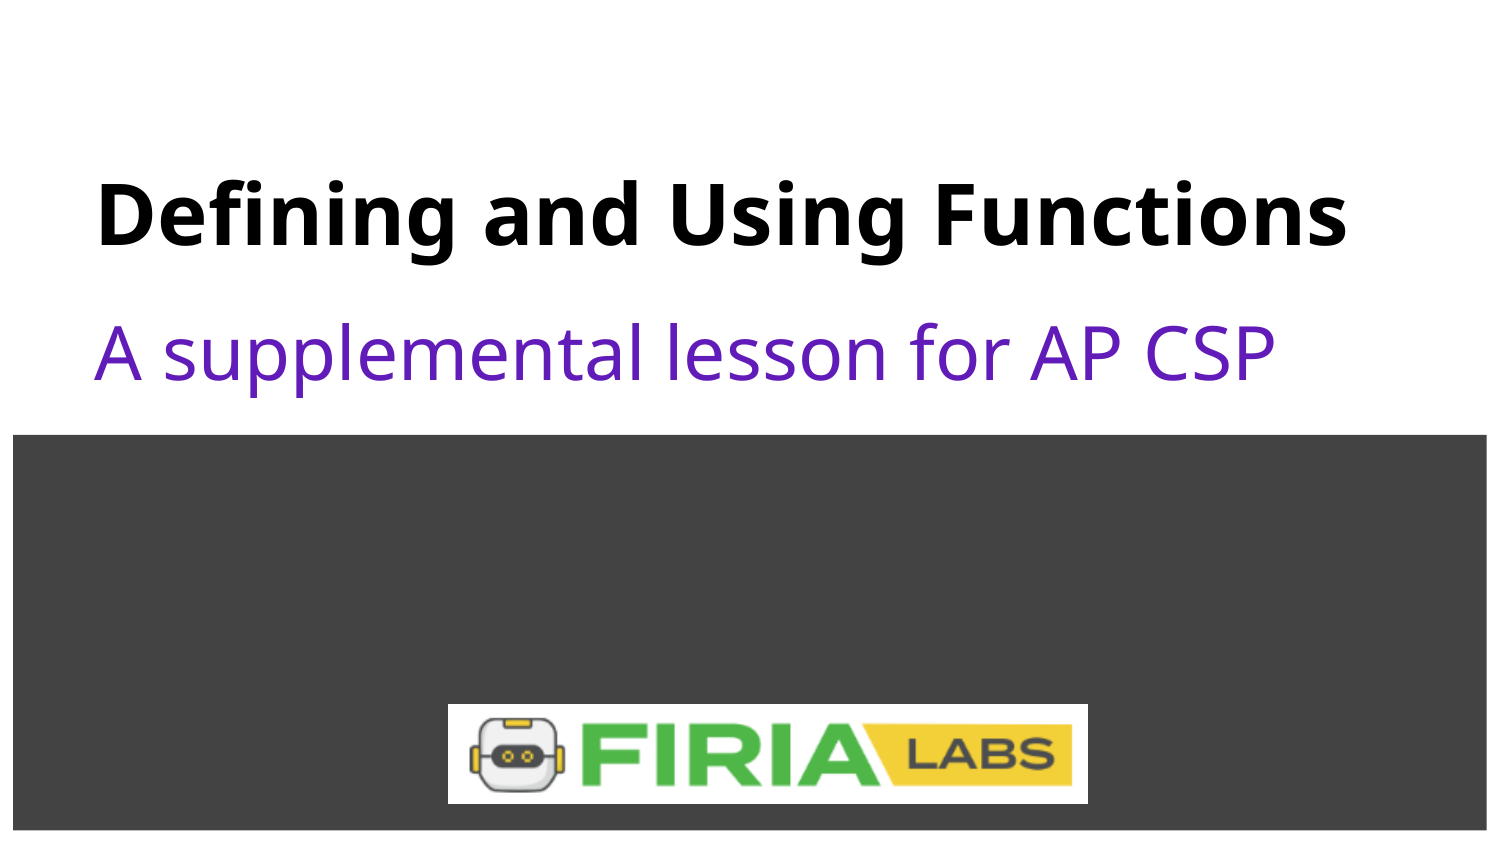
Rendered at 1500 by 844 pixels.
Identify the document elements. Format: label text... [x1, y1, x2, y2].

picture [448, 704, 1088, 804]
title Defining and Using Functions [79, 43, 1450, 286]
subtitle A supplemental lesson for AP CSP [79, 285, 1423, 427]
